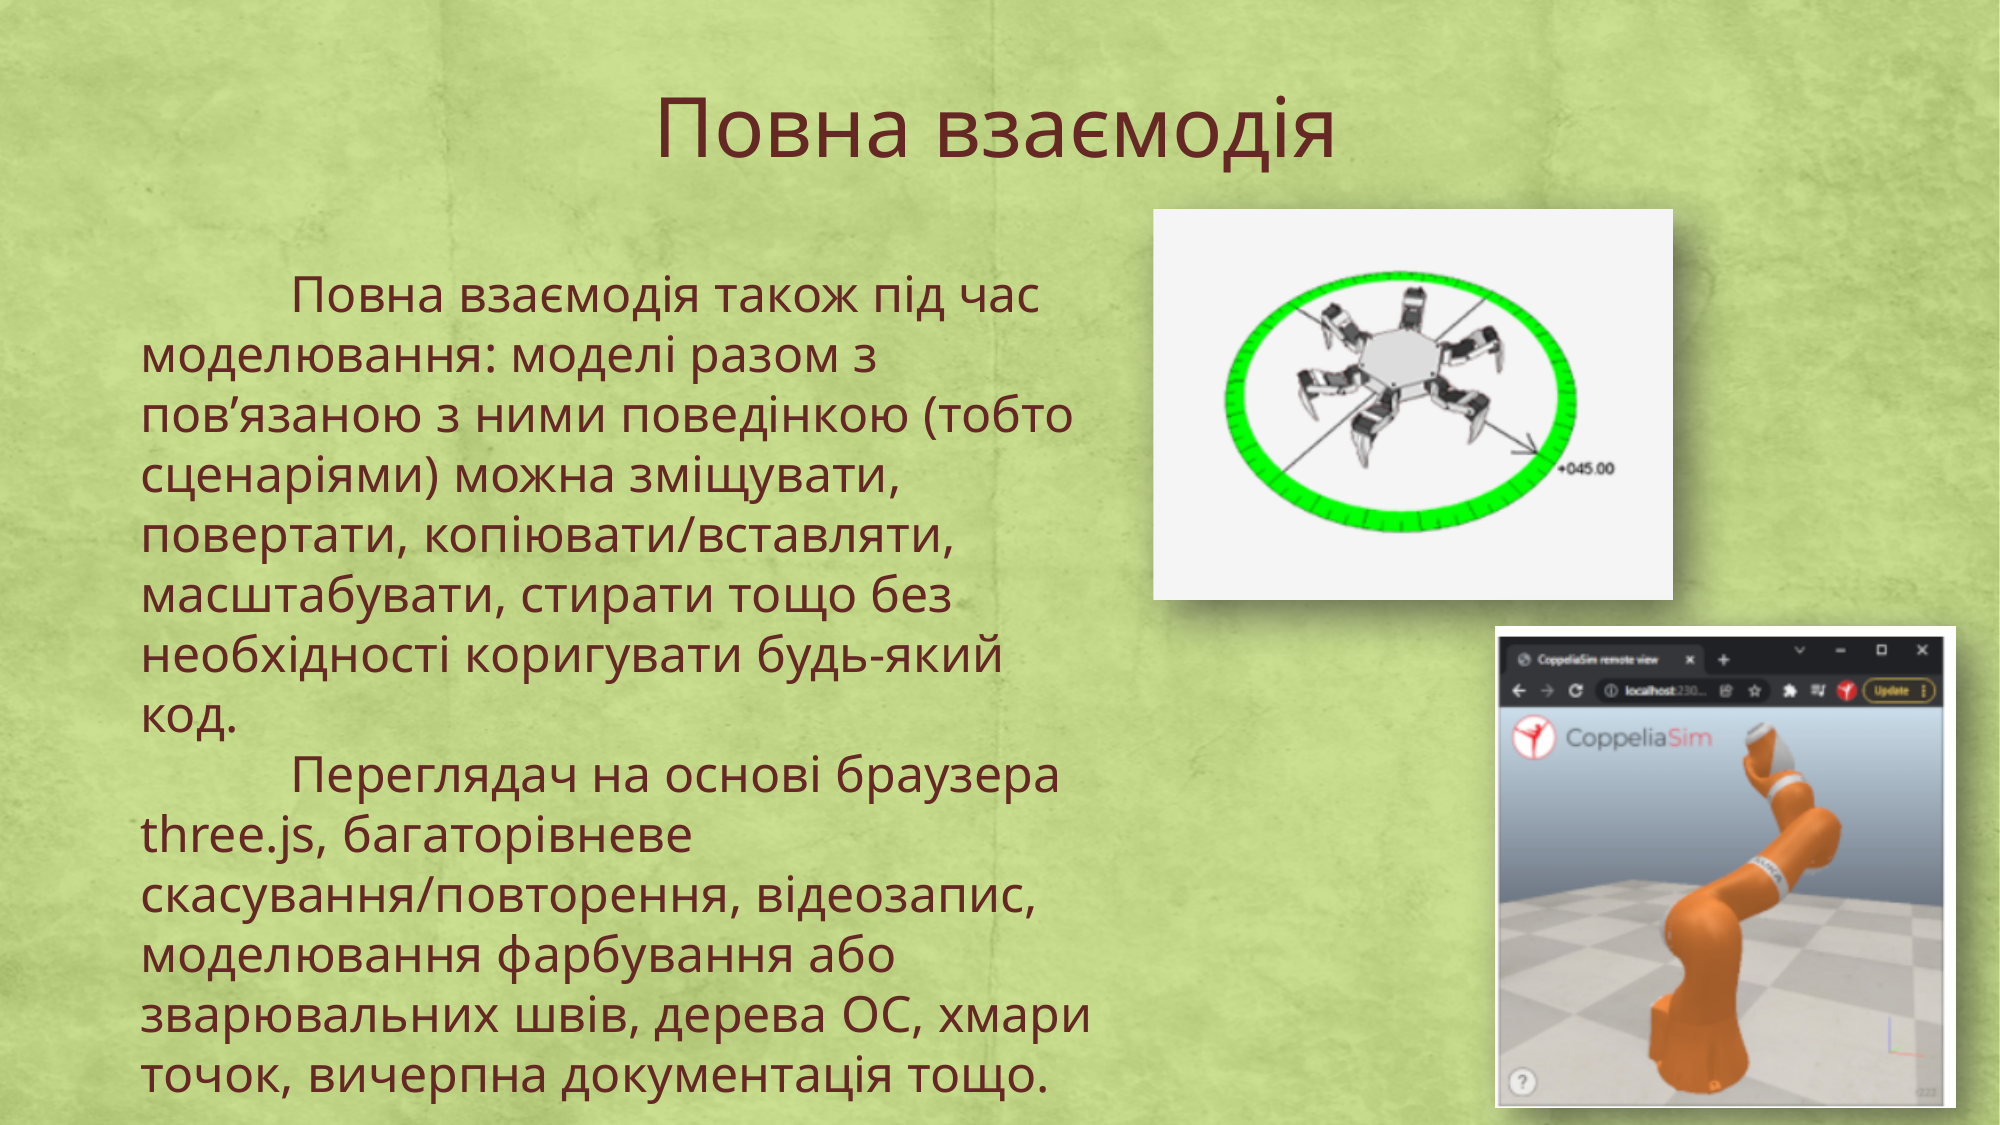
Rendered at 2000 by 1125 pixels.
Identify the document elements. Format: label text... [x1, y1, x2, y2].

picture [1153, 209, 1674, 600]
text_box Повна взаємодія [638, 66, 1355, 182]
picture [1495, 626, 1956, 1108]
text_box Повна взаємодія також під час моделювання: моделі разом з пов’язаною з ними поведінкою (тобто сценаріями) можна зміщувати, повертати, копіювати/вставляти, масштабувати, стирати тощо без необхідності коригувати будь-який код. Переглядач на основі браузера three.js, багаторівневе скасування/повторення, відеозапис, моделювання фарбування або зварювальних швів, дерева OC, хмари точок, вичерпна документація тощо. [125, 255, 1126, 1111]
